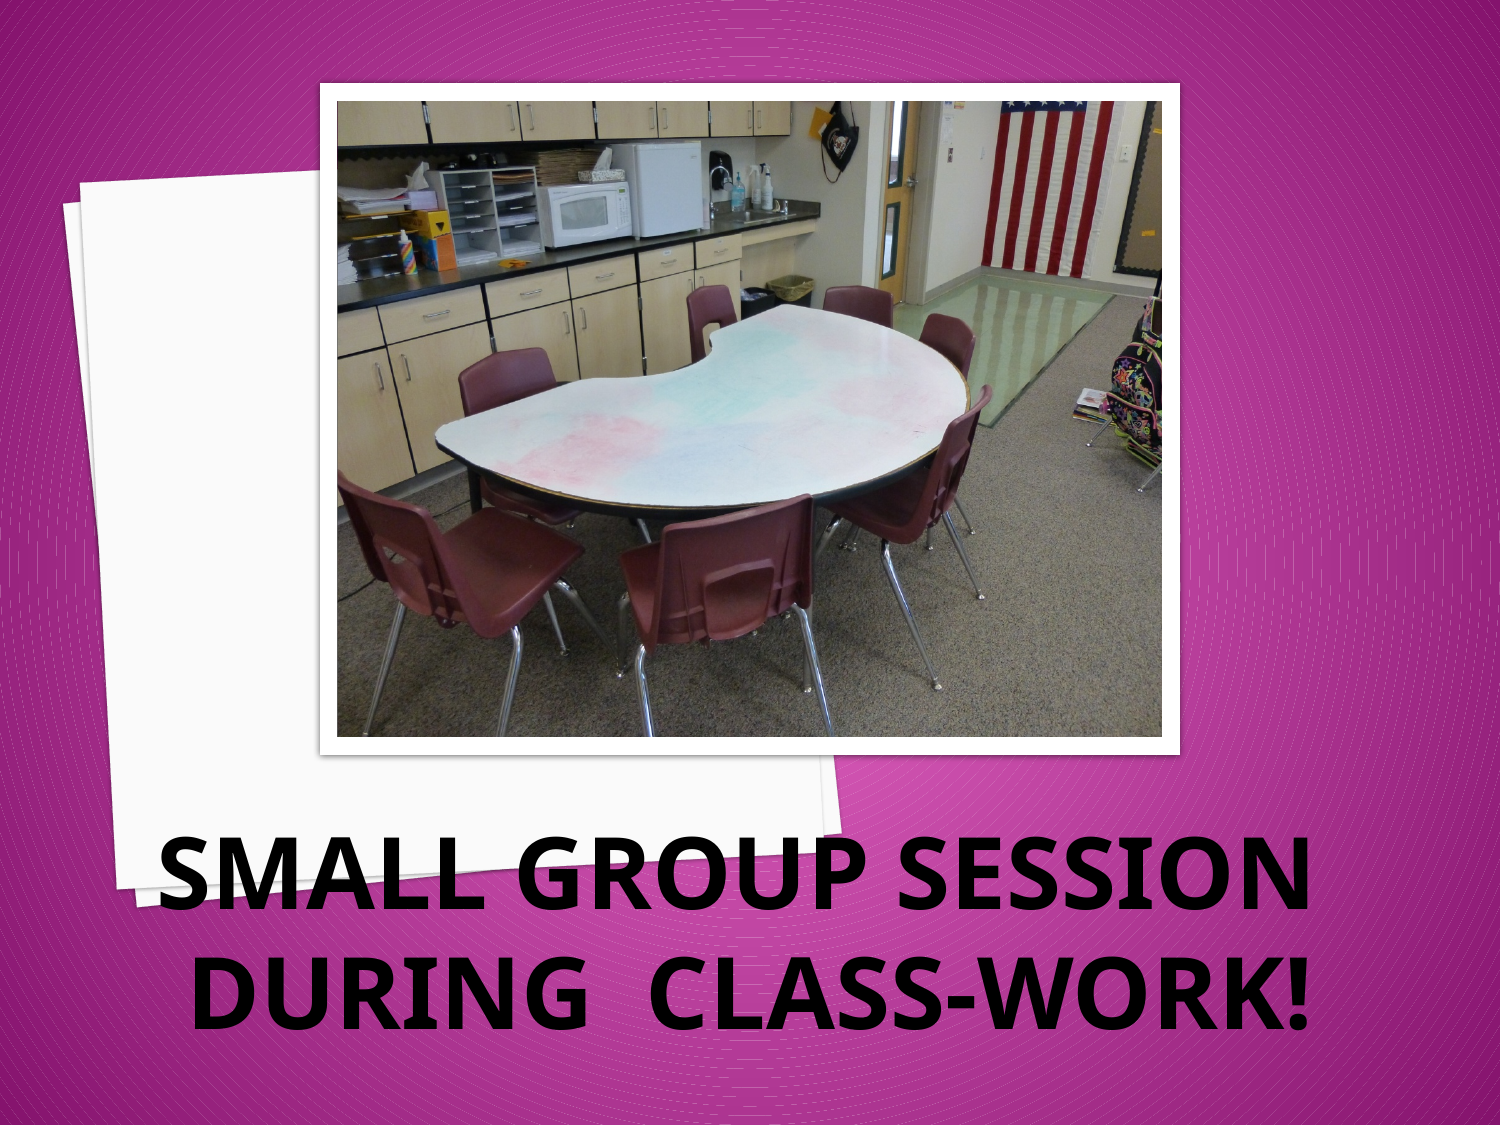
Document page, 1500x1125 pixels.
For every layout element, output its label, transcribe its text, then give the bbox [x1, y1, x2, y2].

title Small Group Session during Class-work! [0, 849, 1500, 1050]
picture [336, 100, 1163, 738]
